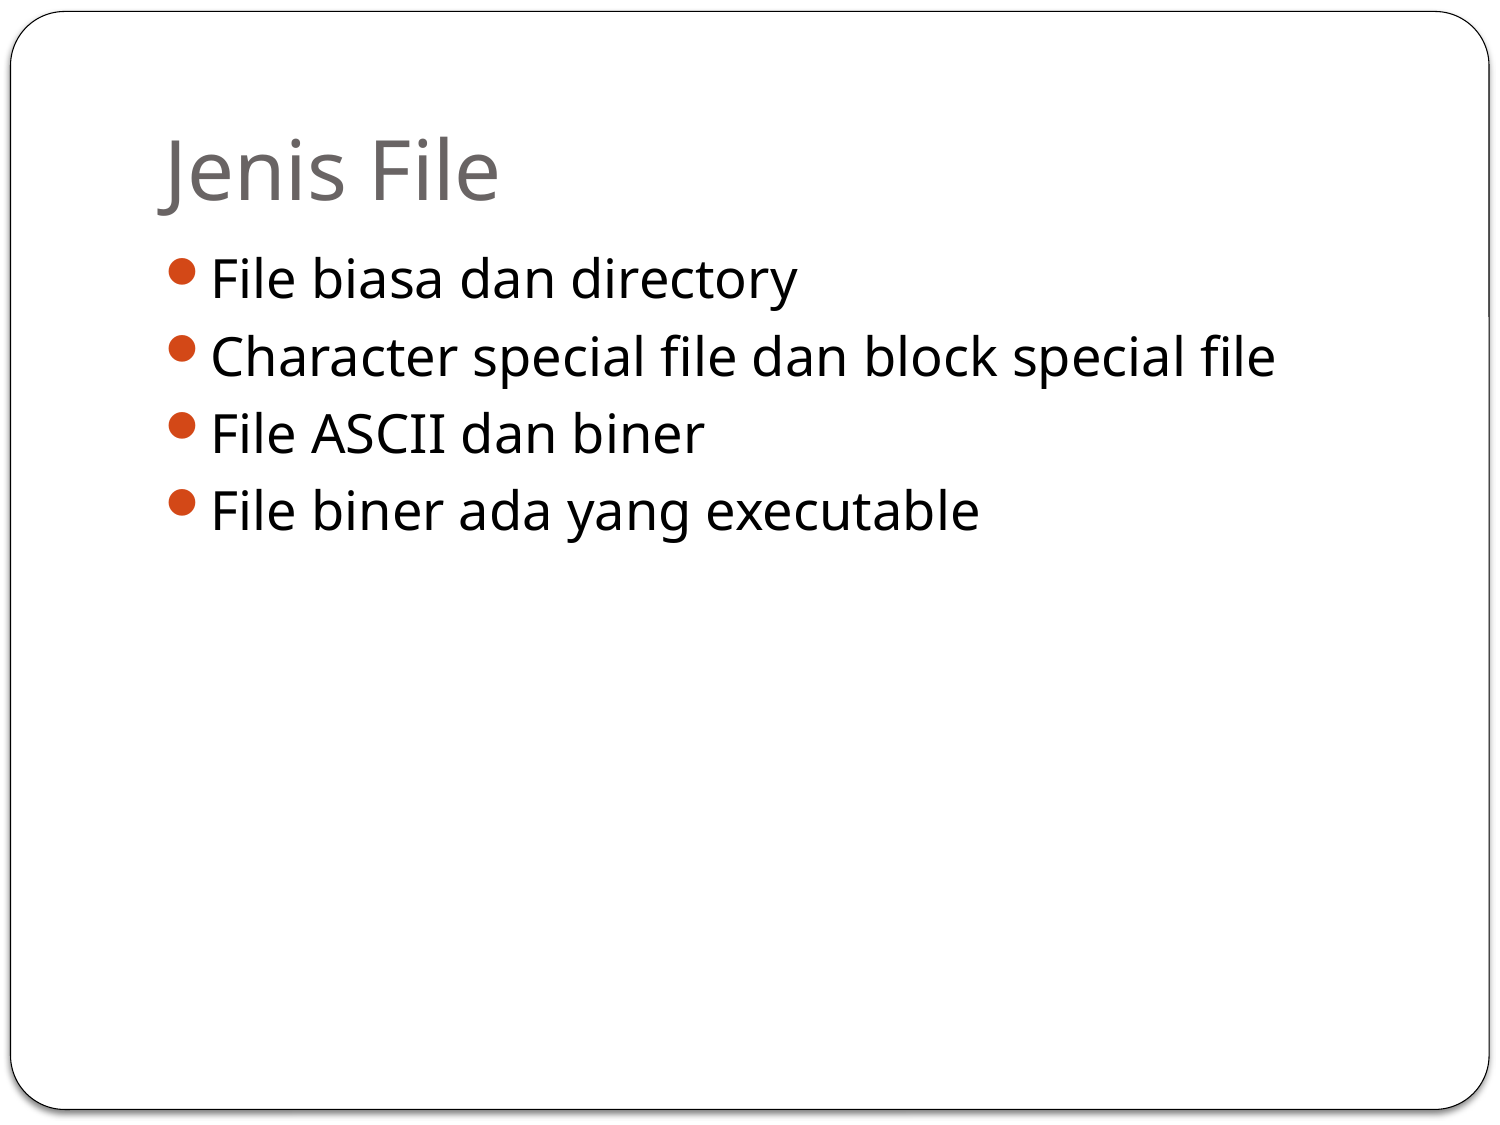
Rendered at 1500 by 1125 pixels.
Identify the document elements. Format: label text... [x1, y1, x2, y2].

list File biasa dan directory Character special file dan block special file File ASCII dan biner File biner ada yang executable [150, 237, 1425, 988]
title Jenis File [150, 45, 1425, 233]
